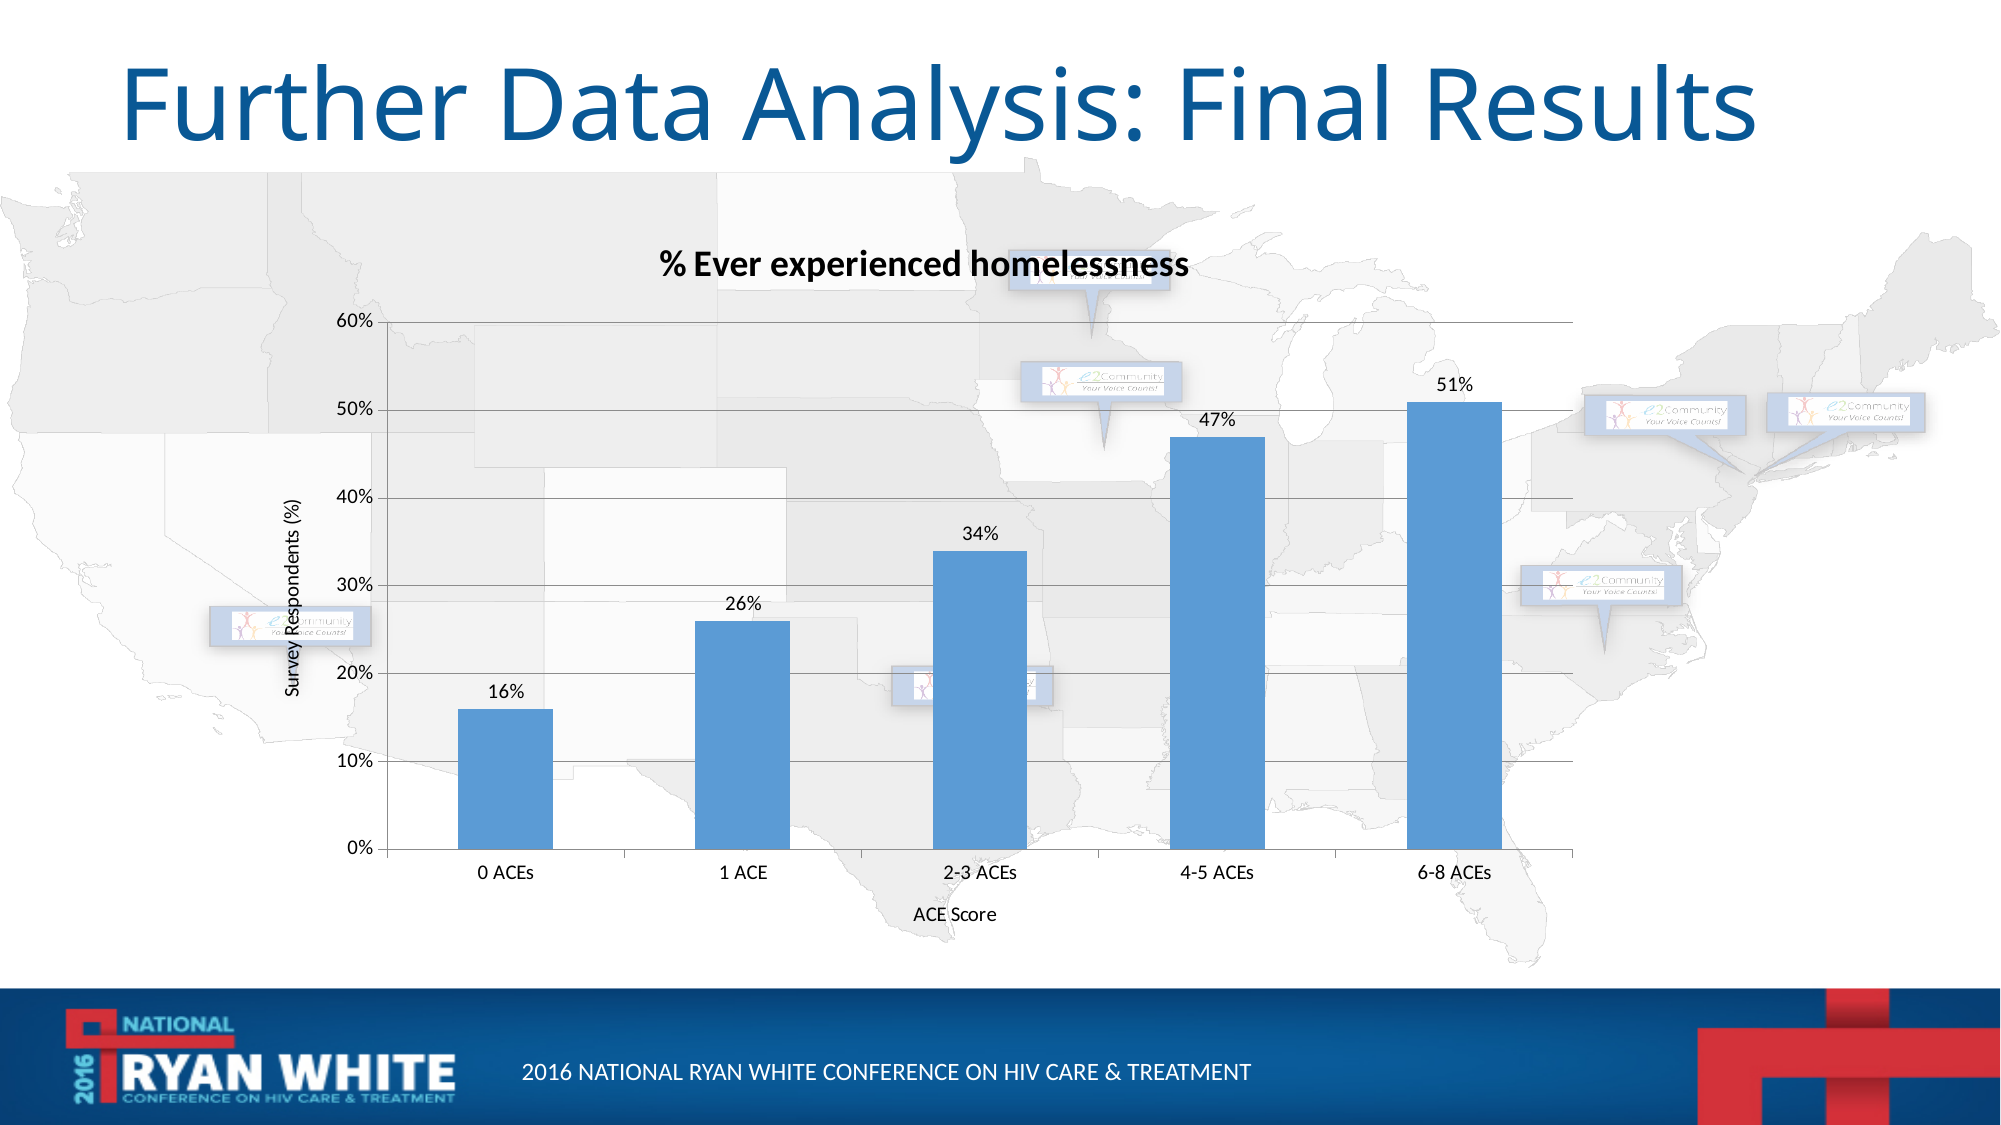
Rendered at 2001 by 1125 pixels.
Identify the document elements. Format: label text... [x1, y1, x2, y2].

picture [0, 0, 2001, 1125]
chart [249, 214, 1600, 957]
title Further Data Analysis: Final Results [104, 46, 1912, 191]
